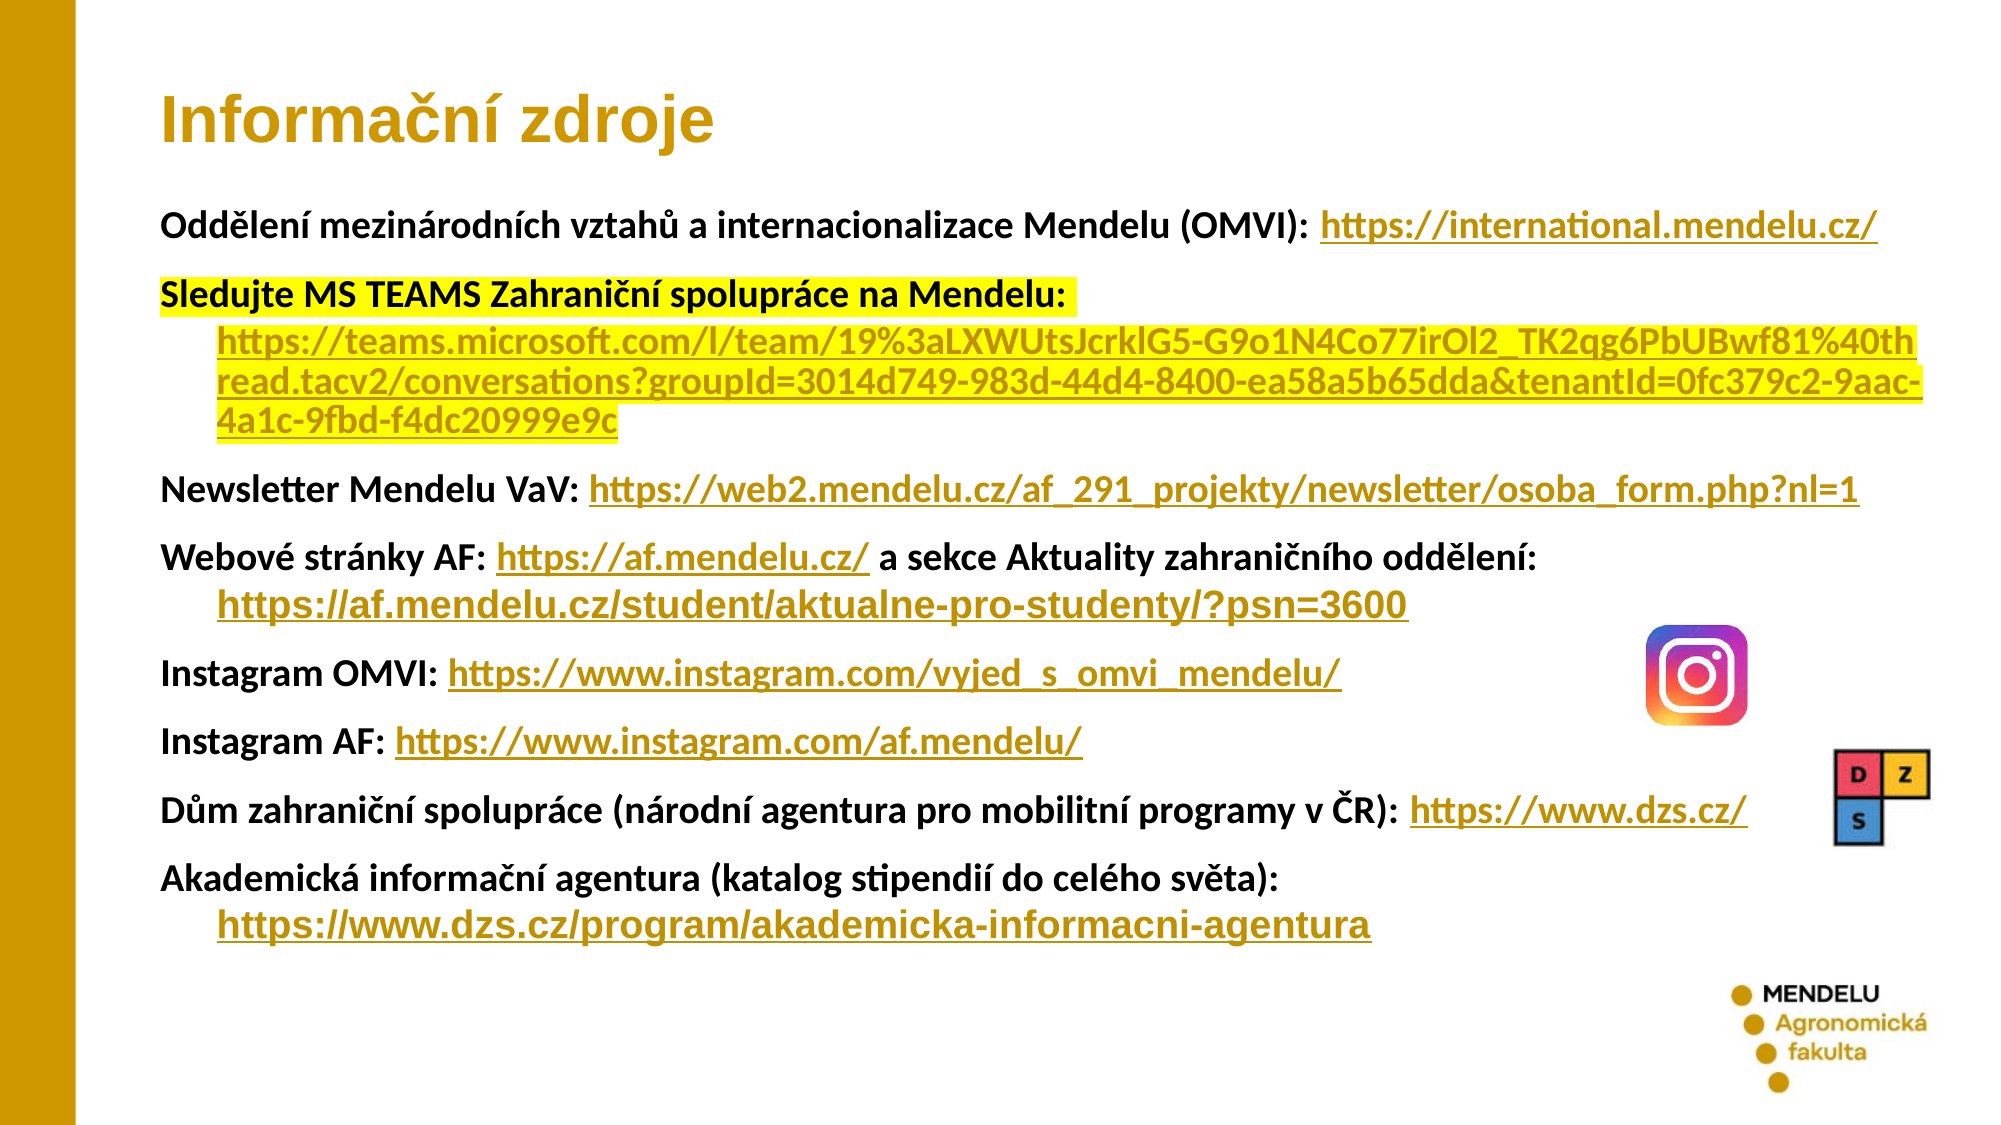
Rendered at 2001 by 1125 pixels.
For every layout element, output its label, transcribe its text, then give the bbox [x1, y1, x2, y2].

picture [1711, 965, 1947, 1114]
list Oddělení mezinárodních vztahů a internacionalizace Mendelu (OMVI): https://international.mendelu.cz/ Sledujte MS TEAMS Zahraniční spolupráce na Mendelu: https://teams.microsoft.com/l/team/19%3aLXWUtsJcrklG5-G9o1N4Co77irOl2_TK2qg6PbUBwf81%40thread.tacv2/conversations?groupId=3014d749-983d-44d4-8400-ea58a5b65dda&tenantId=0fc379c2-9aac-4a1c-9fbd-f4dc20999e9c Newsletter Mendelu VaV: https://web2.mendelu.cz/af_291_projekty/newsletter/osoba_form.php?nl=1 Webové stránky AF: https://af.mendelu.cz/ a sekce Aktuality zahraničního oddělení: https://af.mendelu.cz/student/aktualne-pro-studenty/?psn=3600 Instagram OMVI: https://www.instagram.com/vyjed_s_omvi_mendelu/ Instagram AF: https://www.instagram.com/af.mendelu/ Dům zahraniční spolupráce (národní agentura pro mobilitní programy v ČR): https://www.dzs.cz/ Akademická informační agentura (katalog stipendií do celého světa): https://www.dzs.cz/program/akademicka-informacni-agentura [145, 191, 1940, 1015]
picture [1808, 724, 1953, 869]
picture [1624, 603, 1769, 747]
list Informační zdroje [145, 68, 1940, 171]
